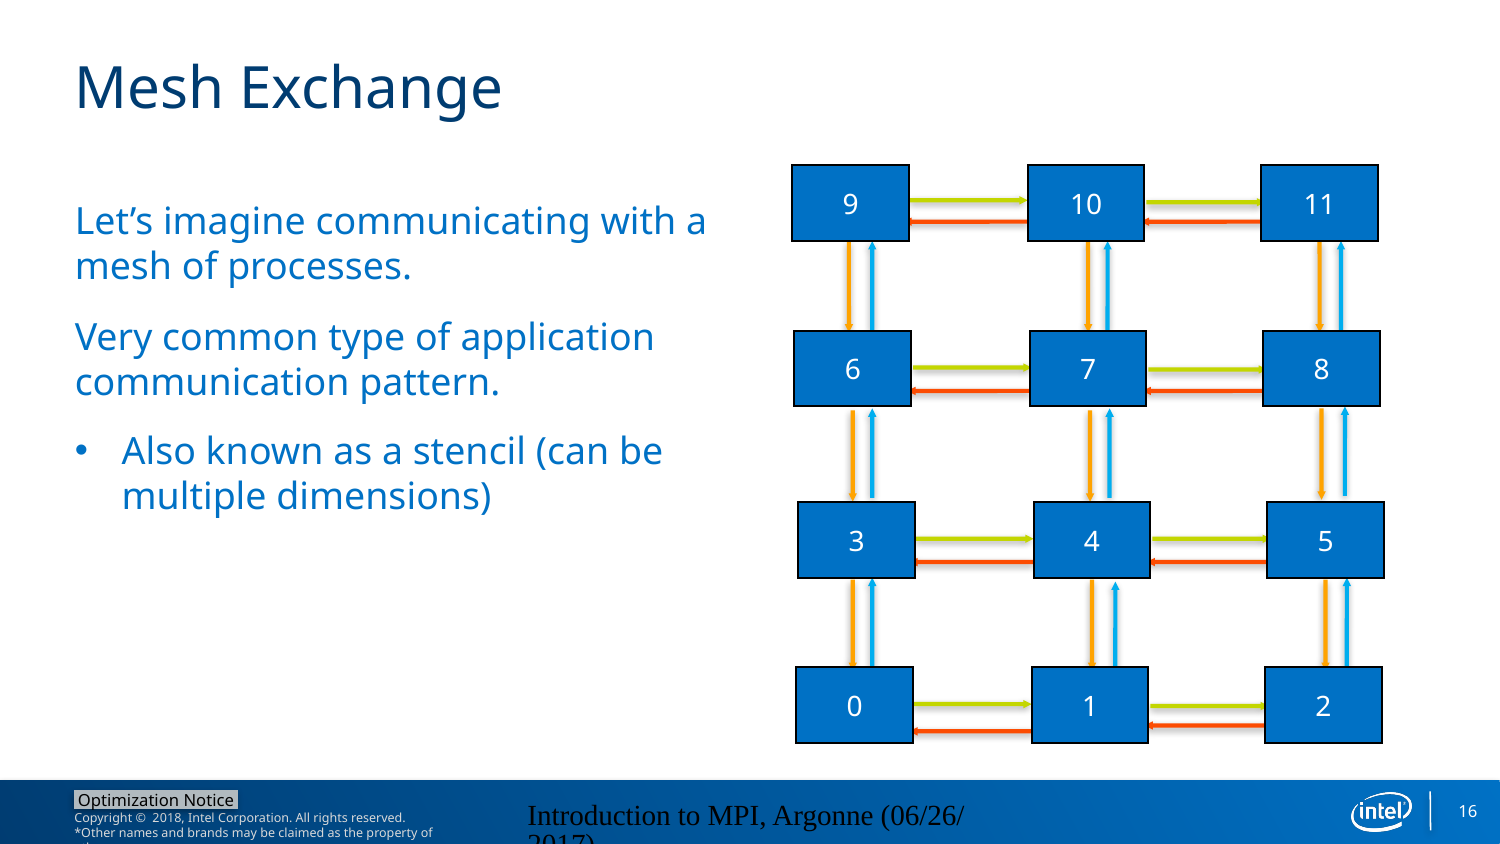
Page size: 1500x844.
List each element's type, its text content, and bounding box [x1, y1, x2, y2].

title Mesh Exchange [74, 50, 1425, 194]
list Let’s imagine communicating with a mesh of processes. Very common type of application communication pattern. Also known as a stencil (can be multiple dimensions) [74, 197, 732, 760]
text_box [792, 164, 1384, 744]
footer Introduction to MPI, Argonne (06/26/2017) [512, 791, 988, 837]
slide_number 16 [1430, 790, 1478, 836]
picture [1351, 792, 1412, 832]
